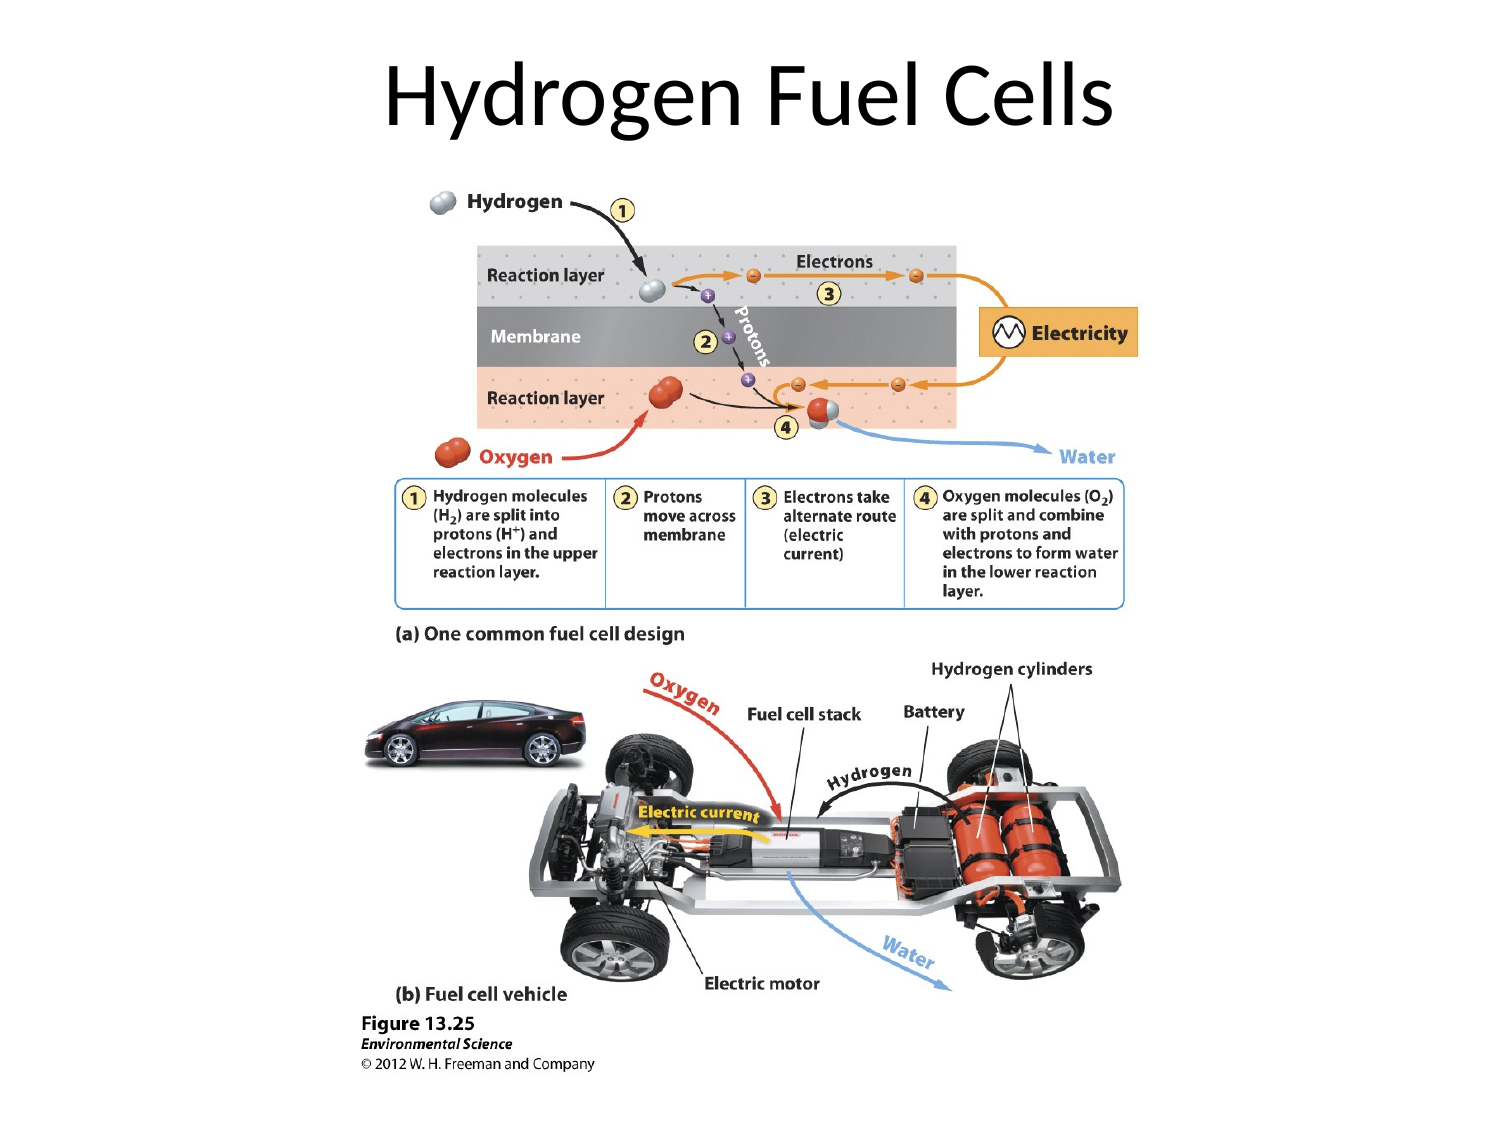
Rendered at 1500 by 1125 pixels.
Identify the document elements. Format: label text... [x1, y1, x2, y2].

title Hydrogen Fuel Cells [75, 0, 1425, 183]
picture [354, 182, 1142, 1076]
